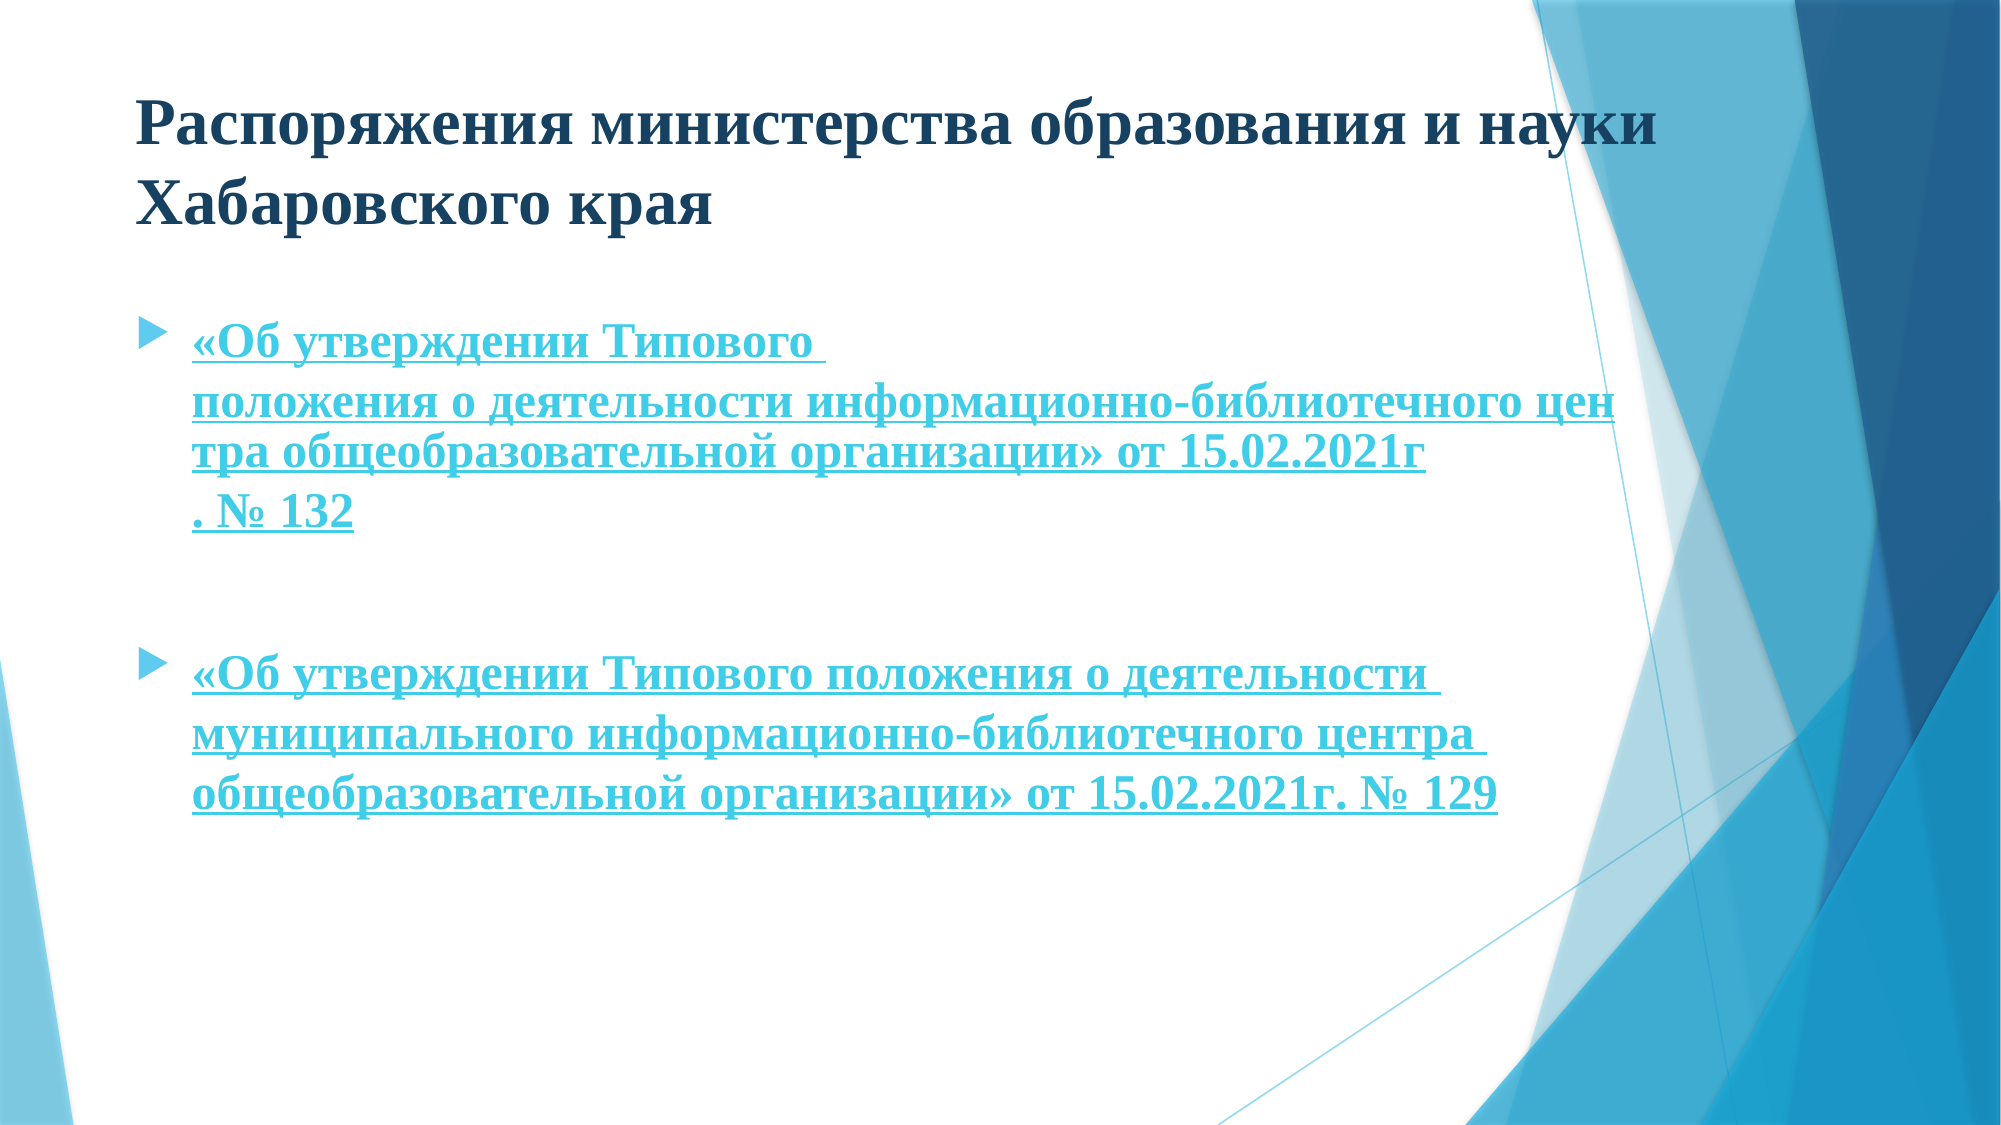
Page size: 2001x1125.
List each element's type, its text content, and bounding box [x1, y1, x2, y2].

title Распоряжения министерства образования и науки Хабаровского края [120, 70, 1792, 281]
list «Об утверждении Типового положения о деятельности информационно-библиотечного центра общеобразовательной организации» от 15.02.2021г. № 132 «Об утверждении Типового положения о деятельности муниципального информационно-библиотечного центра общеобразовательной организации» от 15.02.2021г. № 129 [120, 299, 1650, 864]
